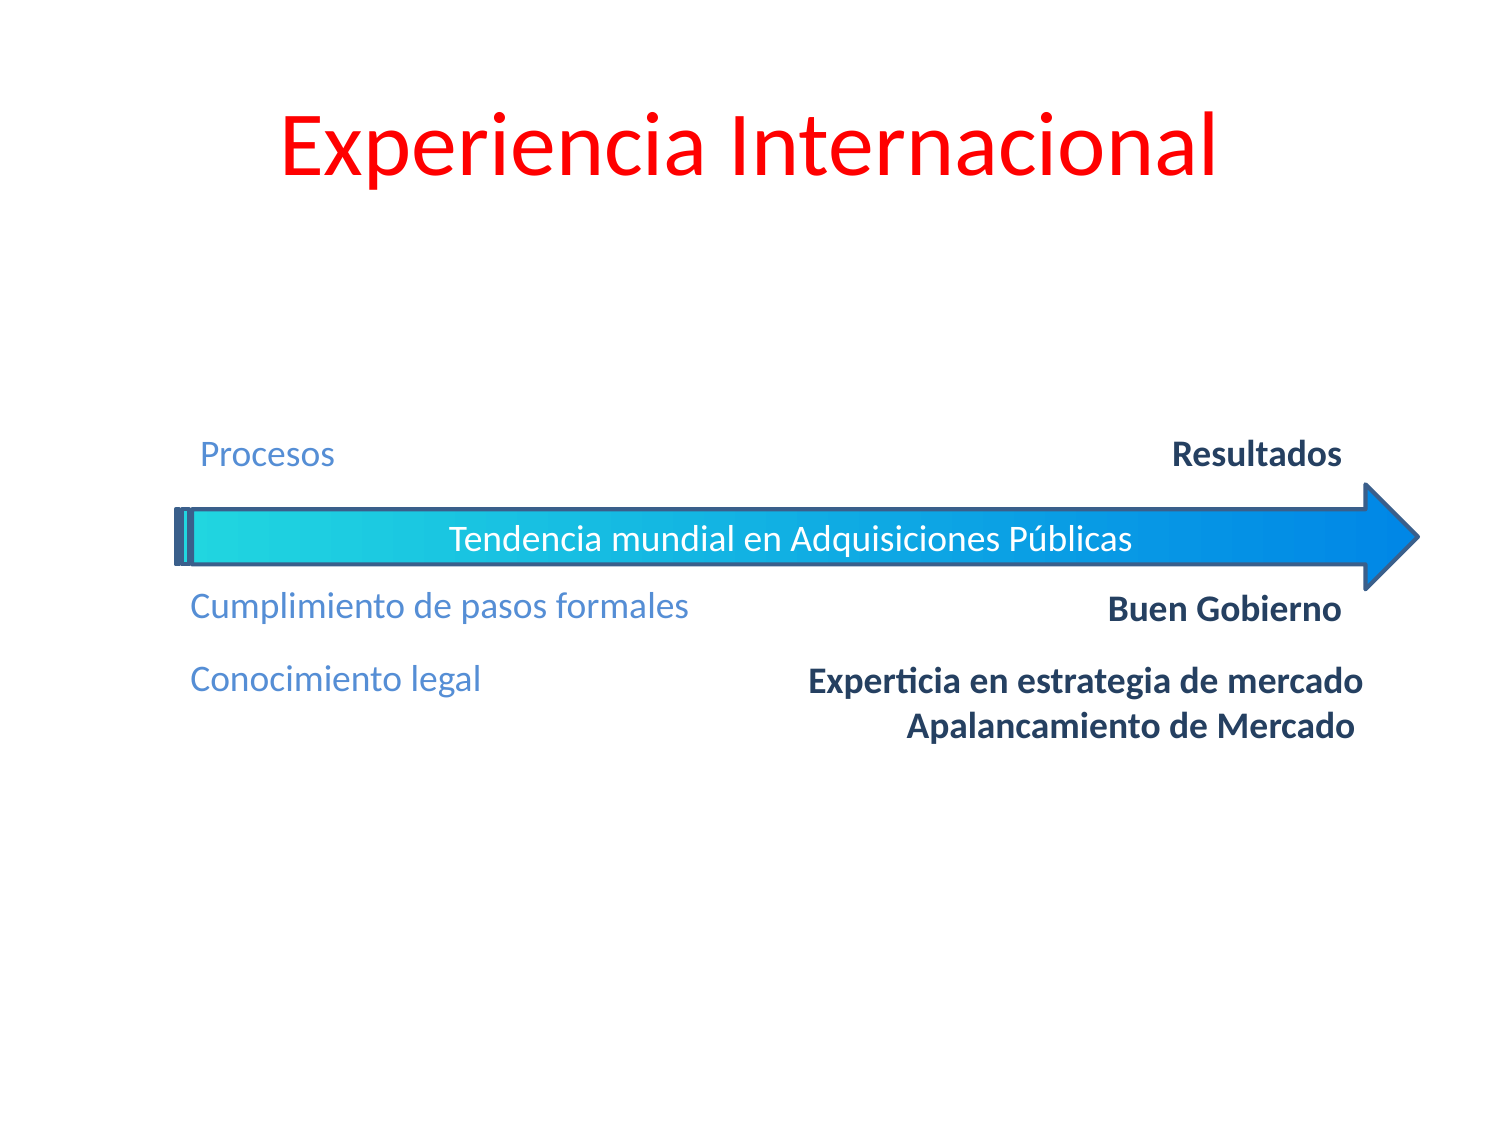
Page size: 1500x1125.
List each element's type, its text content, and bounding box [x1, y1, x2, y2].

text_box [175, 421, 1419, 756]
title Experiencia Internacional [74, 44, 1426, 233]
